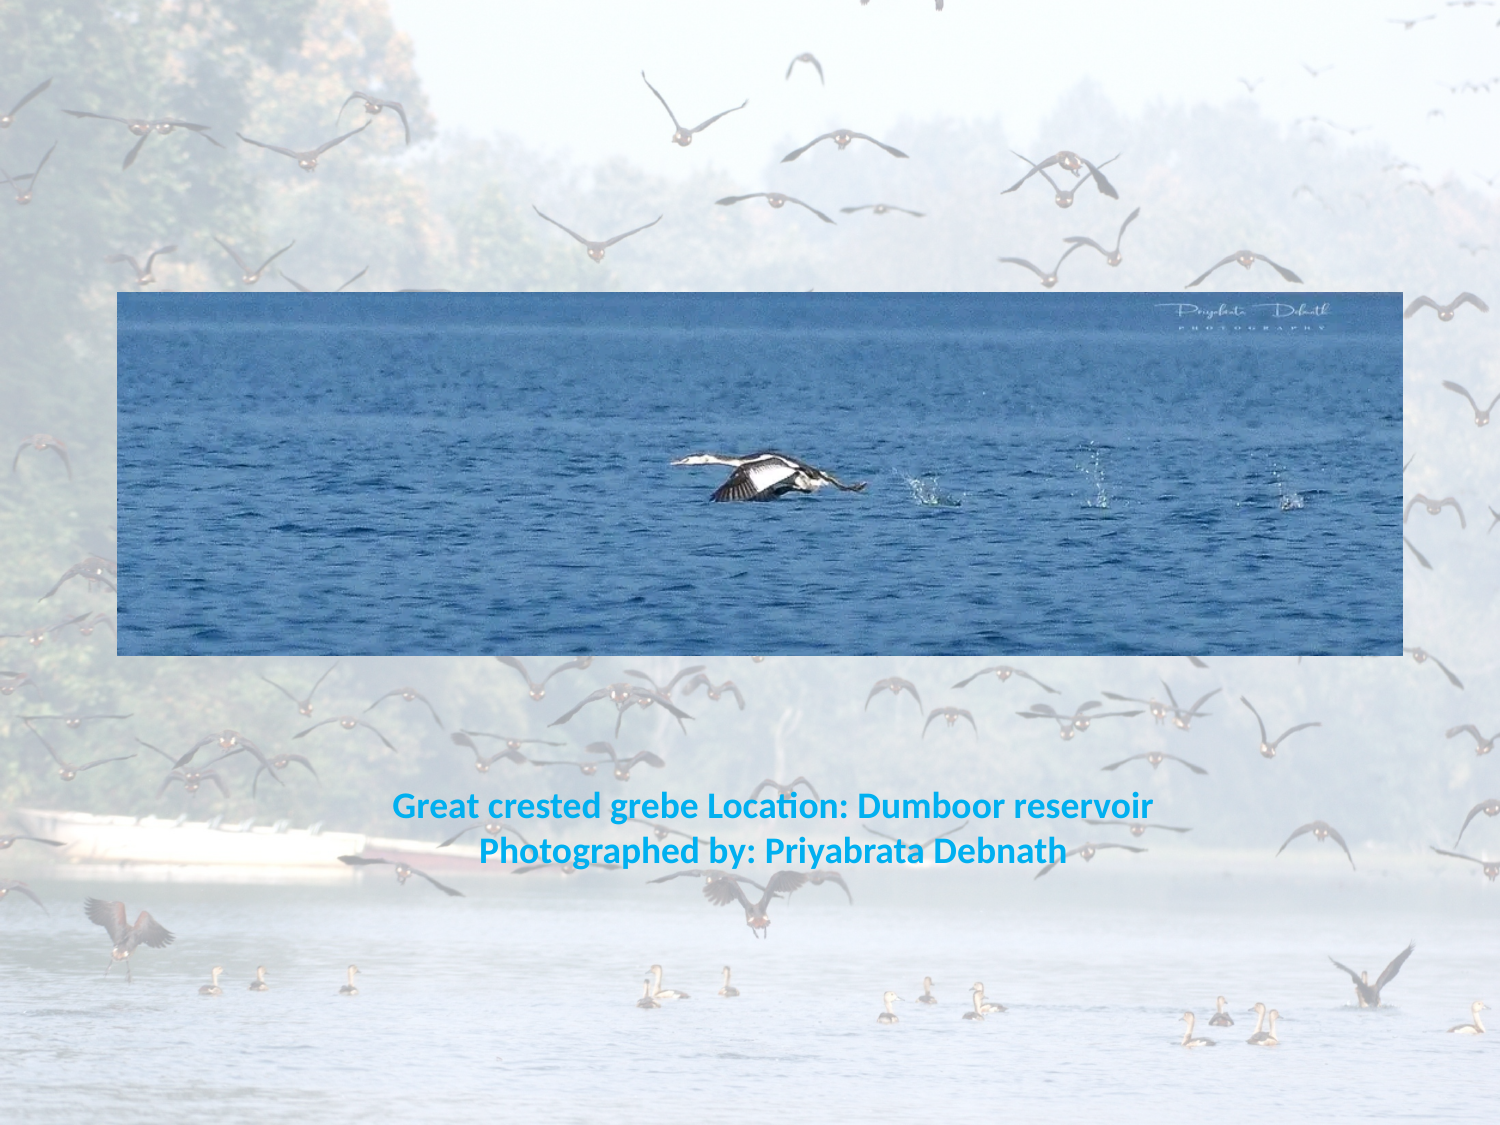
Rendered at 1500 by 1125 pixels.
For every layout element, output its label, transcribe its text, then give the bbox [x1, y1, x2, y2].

picture [116, 292, 1403, 656]
text_box Great crested grebe Location: Dumboor reservoir Photographed by: Priyabrata Debnath [377, 773, 1170, 879]
